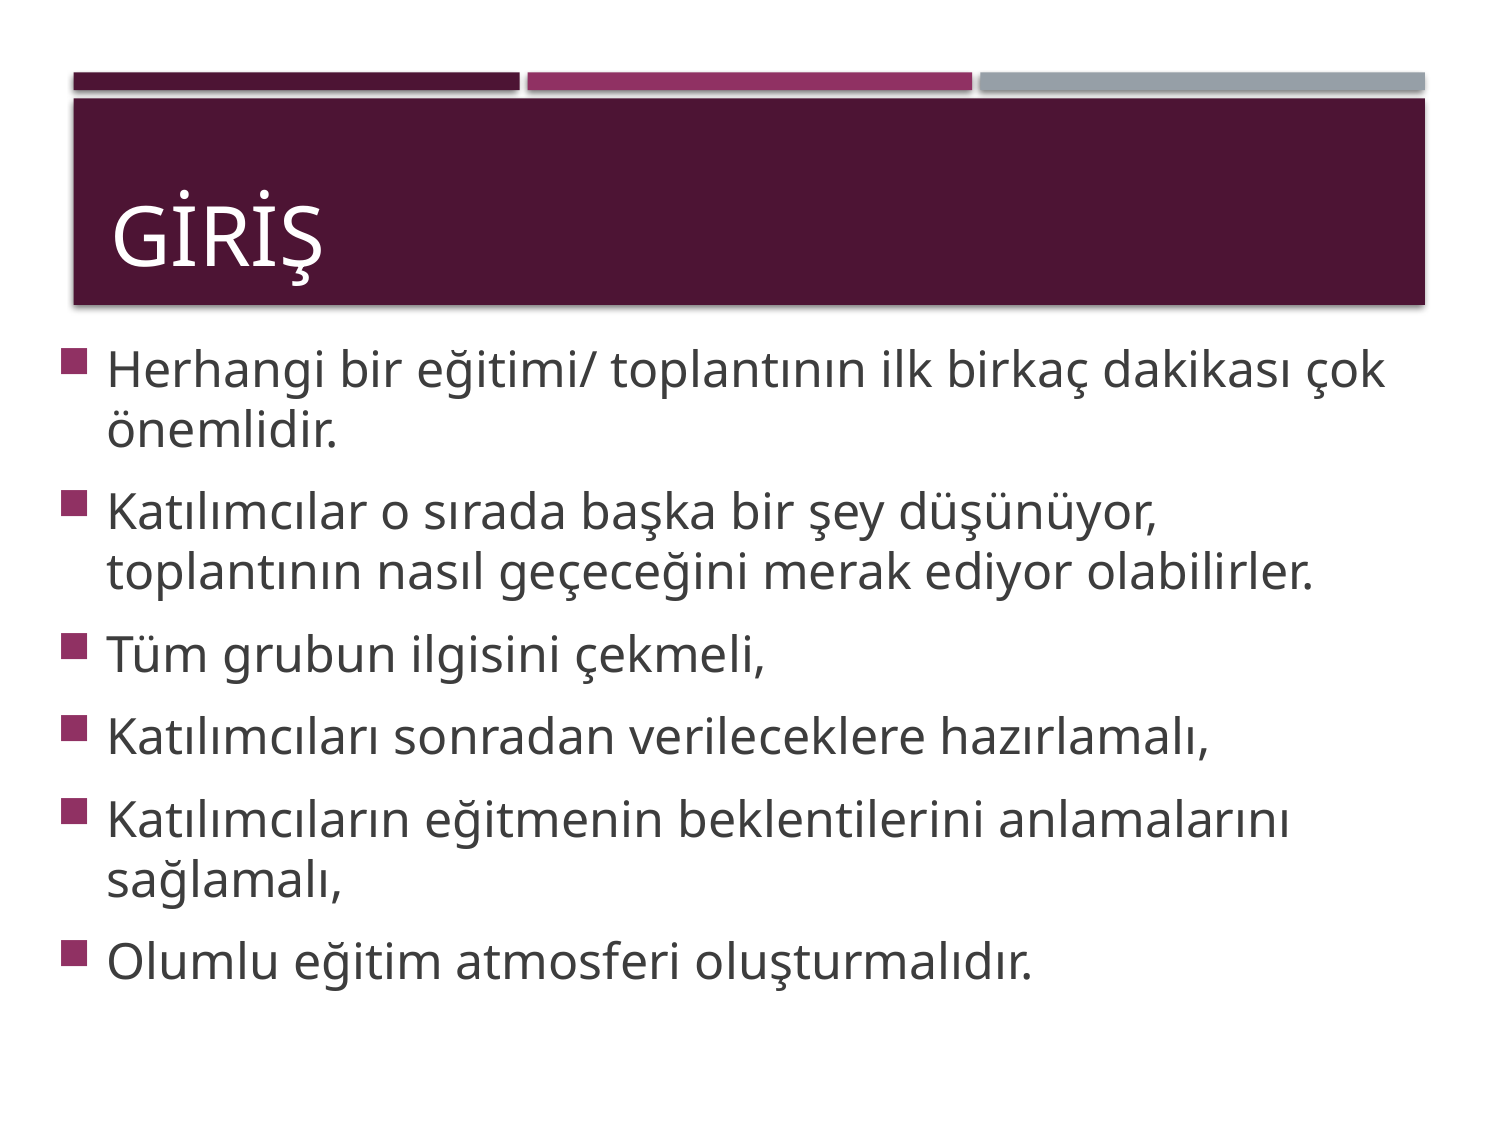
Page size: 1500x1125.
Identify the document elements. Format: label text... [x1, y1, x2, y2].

title Giriş [95, 112, 1406, 291]
list Herhangi bir eğitimi/ toplantının ilk birkaç dakikası çok önemlidir. Katılımcılar o sırada başka bir şey düşünüyor, toplantının nasıl geçeceğini merak ediyor olabilirler. Tüm grubun ilgisini çekmeli, Katılımcıları sonradan verileceklere hazırlamalı, Katılımcıların eğitmenin beklentilerini anlamalarını sağlamalı, Olumlu eğitim atmosferi oluşturmalıdır. [41, 365, 1406, 962]
